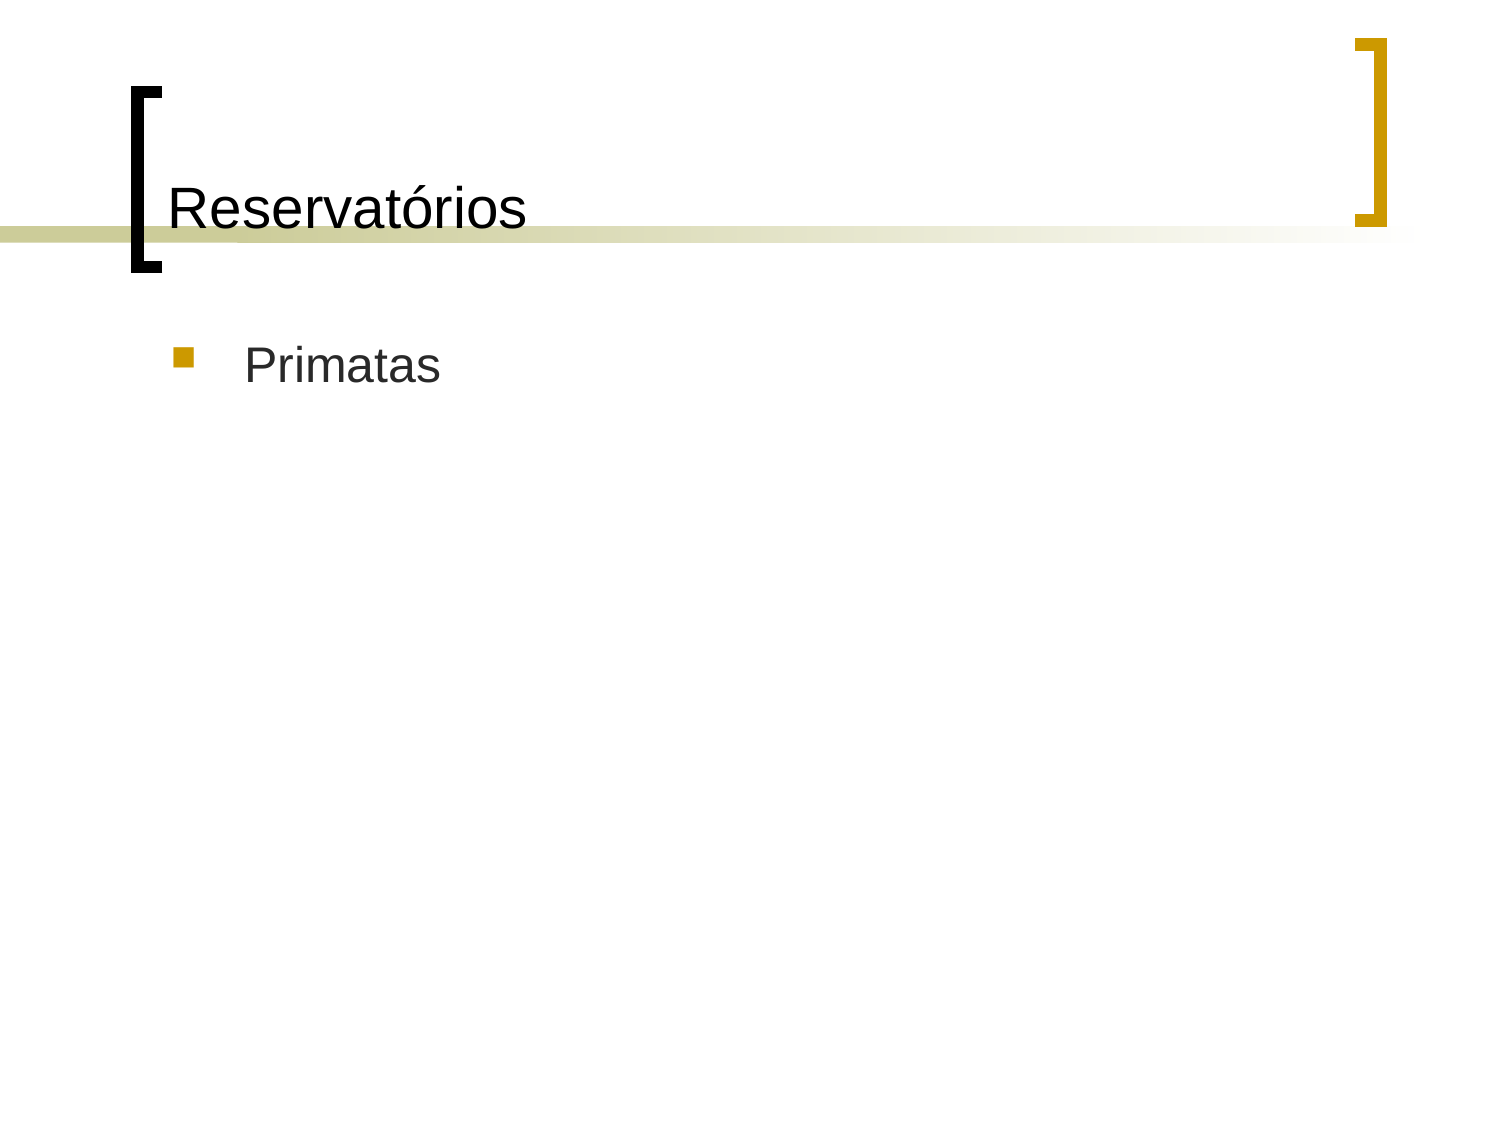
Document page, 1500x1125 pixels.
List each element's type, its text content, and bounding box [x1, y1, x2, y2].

list Primatas [155, 324, 1413, 1000]
title Reservatórios [152, 15, 1328, 248]
